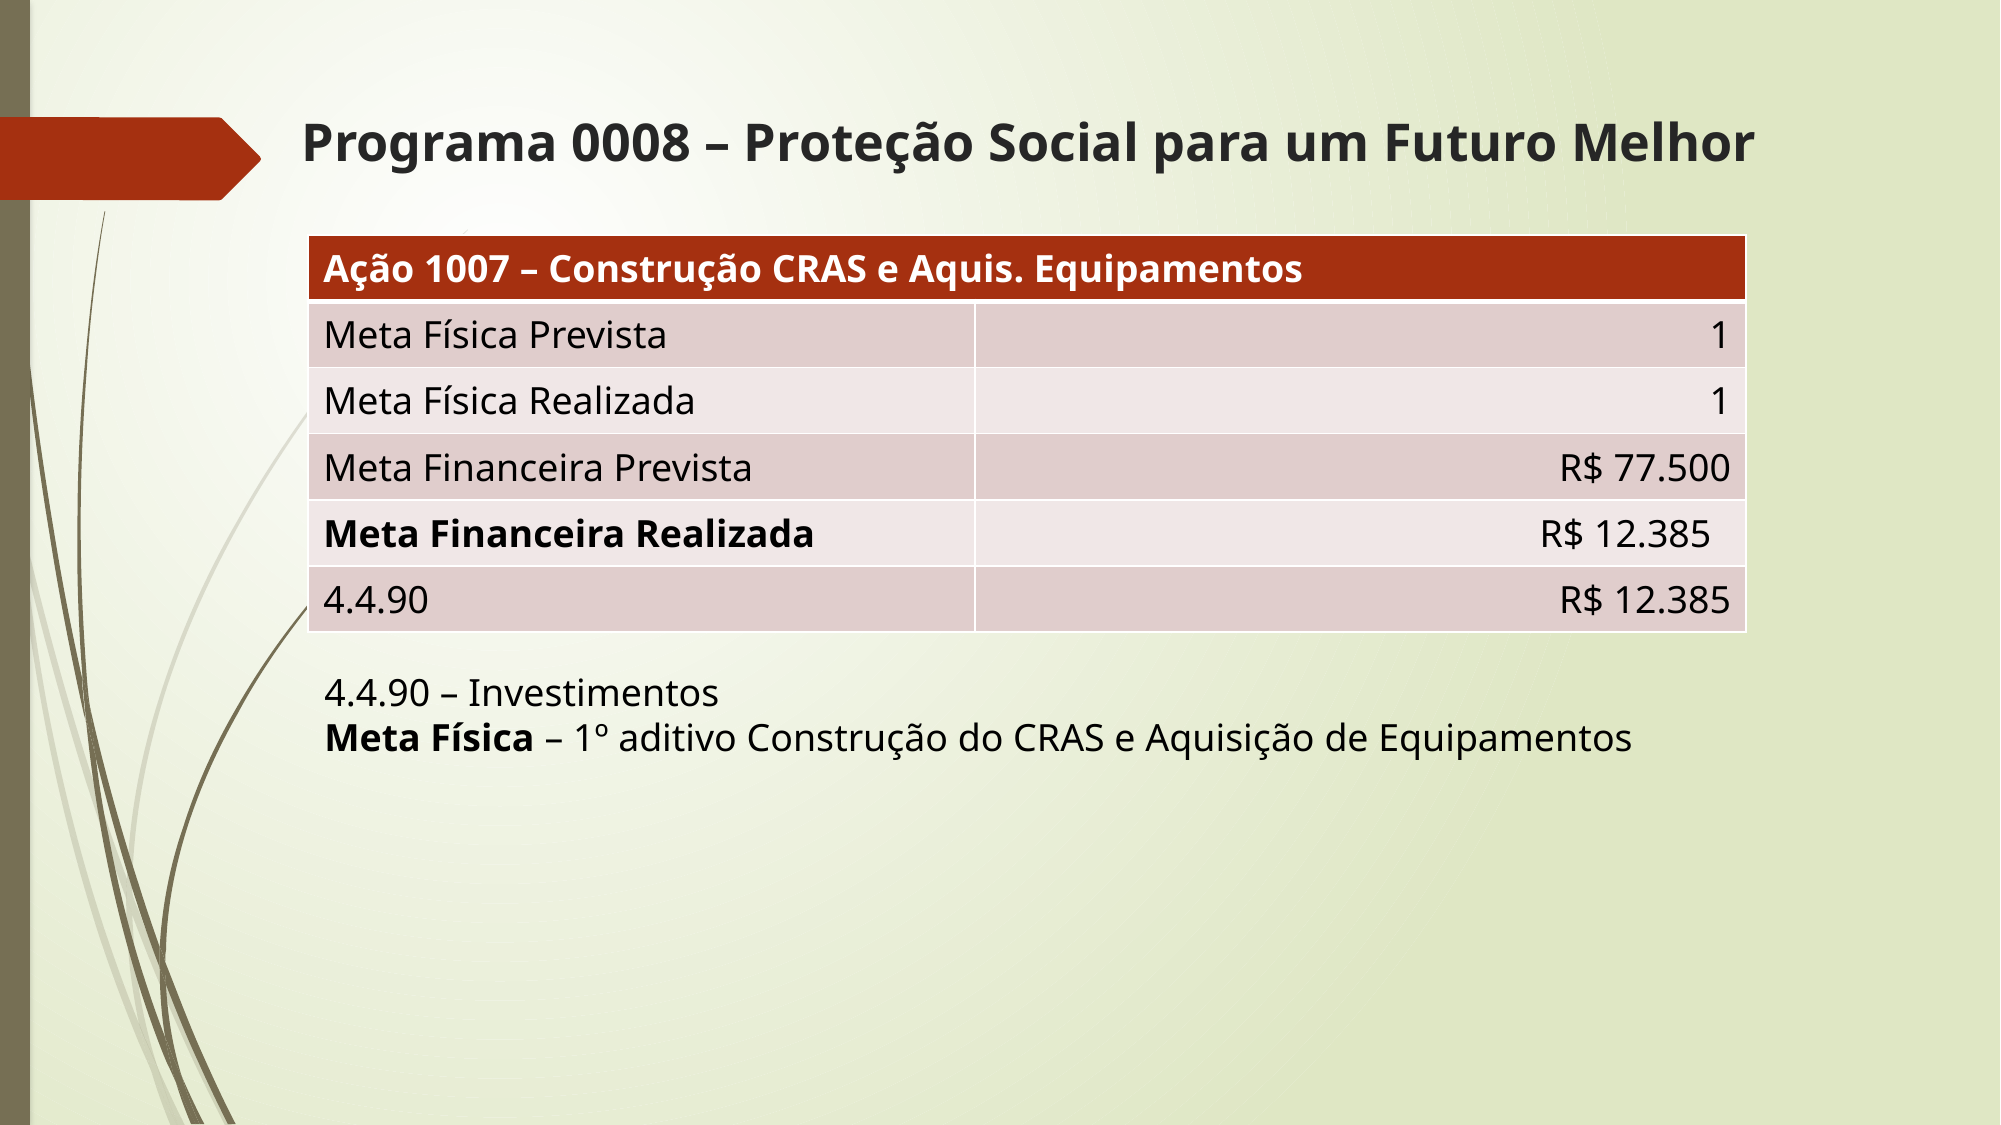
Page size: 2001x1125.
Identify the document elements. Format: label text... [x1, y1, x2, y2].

table_cell R$ 77.500 [976, 434, 1745, 499]
table_cell 1 [976, 304, 1745, 367]
text_box 4.4.90 – Investimentos Meta Física – 1º aditivo Construção do CRAS e Aquisição de Equipamentos [309, 661, 1748, 767]
table_cell R$ 12.385 [976, 567, 1745, 631]
table_cell Meta Física Realizada [309, 368, 974, 433]
table_cell R$ 12.385 [976, 501, 1745, 565]
table_cell 4.4.90 [309, 567, 974, 631]
title Programa 0008 – Proteção Social para um Futuro Melhor [286, 102, 1888, 216]
table_cell Meta Financeira Prevista [309, 434, 974, 499]
table_header Ação 1007 – Construção CRAS e Aquis. Equipamentos [309, 236, 1745, 299]
table_cell Meta Física Prevista [309, 304, 974, 367]
table_cell 1 [976, 368, 1745, 433]
table_cell Meta Financeira Realizada [309, 501, 974, 565]
